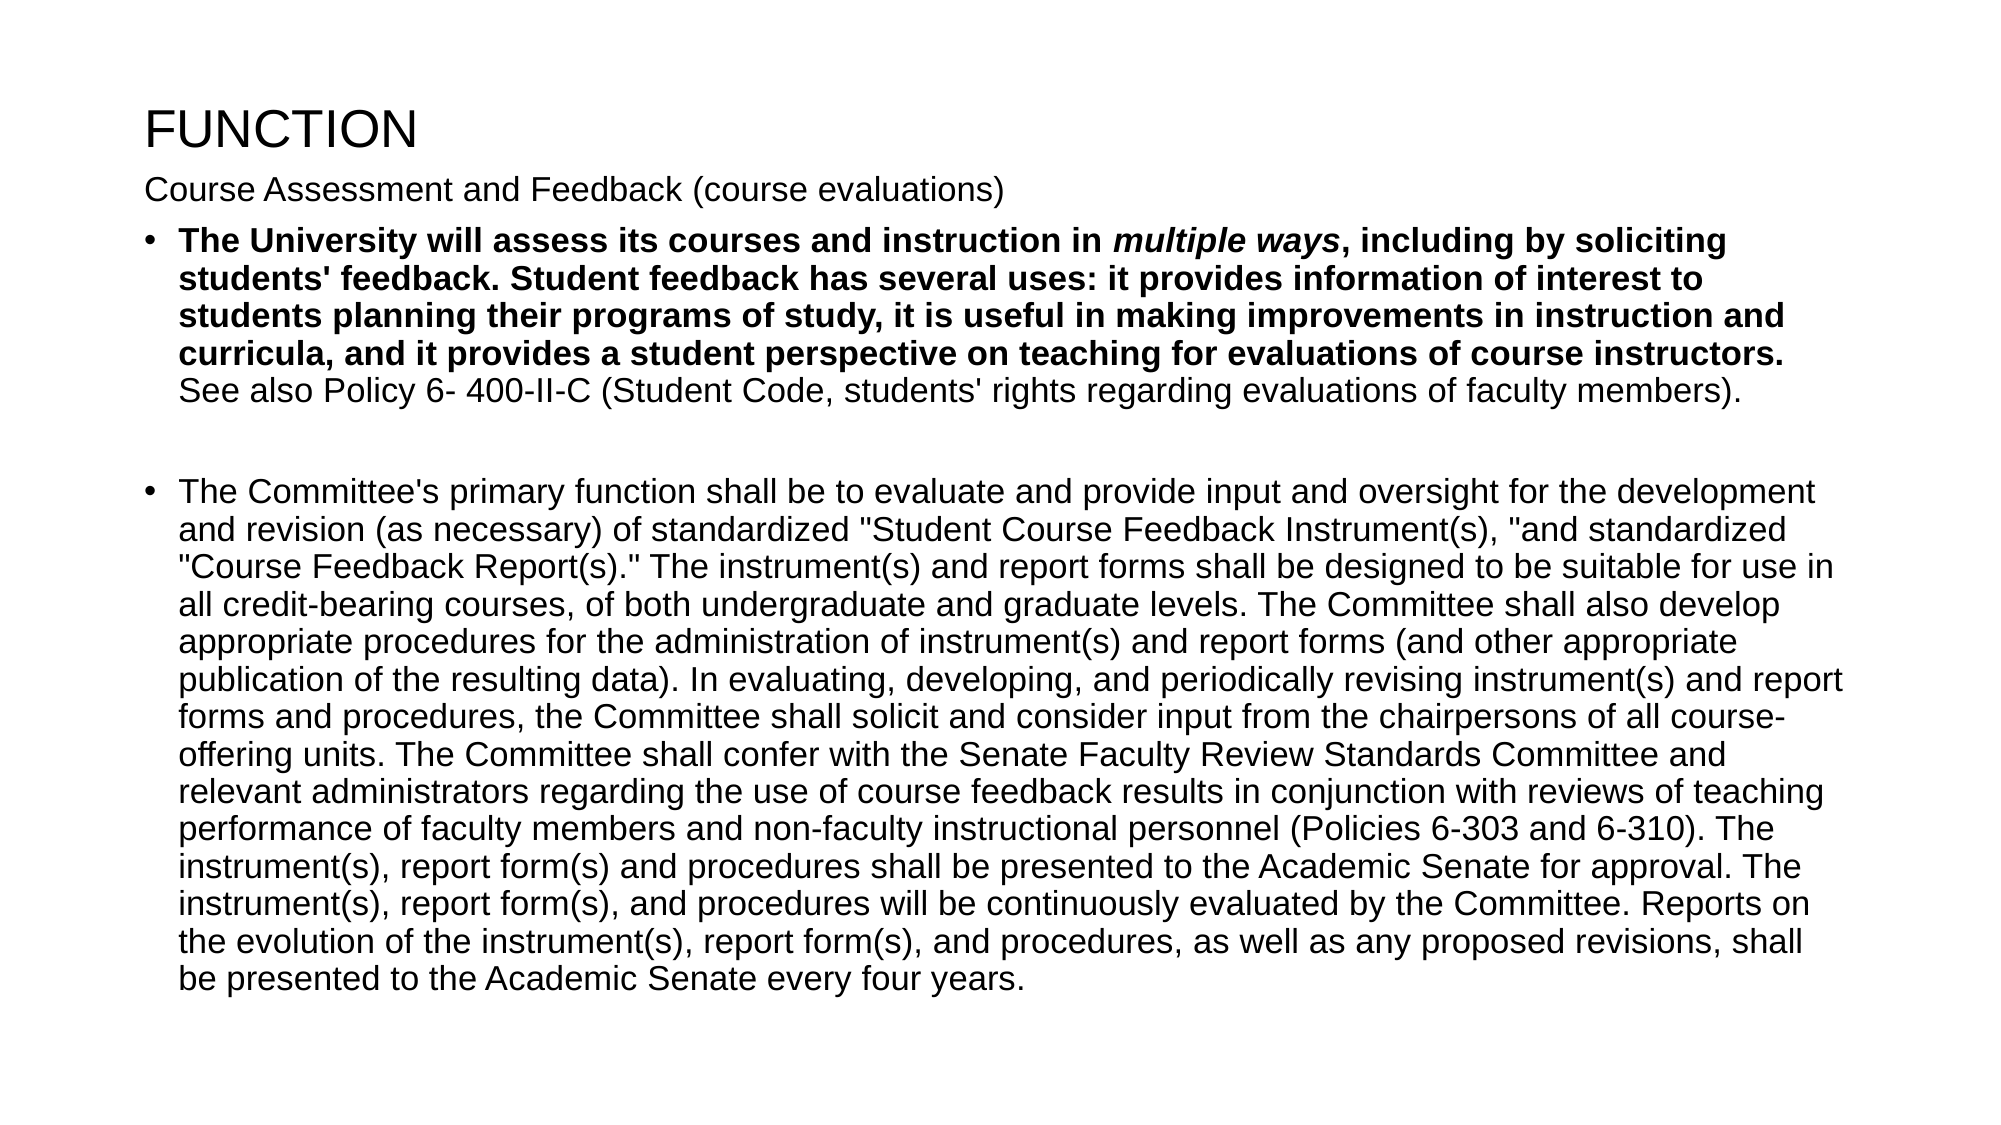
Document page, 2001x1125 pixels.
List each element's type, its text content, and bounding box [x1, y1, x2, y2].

list FUNCTION Course Assessment and Feedback (course evaluations) The University will assess its courses and instruction in multiple ways, including by soliciting students' feedback. Student feedback has several uses: it provides information of interest to students planning their programs of study, it is useful in making improvements in instruction and curricula, and it provides a student perspective on teaching for evaluations of course instructors. See also Policy 6- 400-II-C (Student Code, students' rights regarding evaluations of faculty members). The Committee's primary function shall be to evaluate and provide input and oversight for the development and revision (as necessary) of standardized "Student Course Feedback Instrument(s), "and standardized "Course Feedback Report(s)." The instrument(s) and report forms shall be designed to be suitable for use in all credit-bearing courses, of both undergraduate and graduate levels. The Committee shall also develop appropriate procedures for the administration of instrument(s) and report forms (and other appropriate publication of the resulting data). In evaluating, developing, and periodically revising instrument(s) and report forms and procedures, the Committee shall solicit and consider input from the chairpersons of all course-offering units. The Committee shall confer with the Senate Faculty Review Standards Committee and relevant administrators regarding the use of course feedback results in conjunction with reviews of teaching performance of faculty members and non-faculty instructional personnel (Policies 6-303 and 6-310). The instrument(s), report form(s) and procedures shall be presented to the Academic Senate for approval. The instrument(s), report form(s), and procedures will be continuously evaluated by the Committee. Reports on the evolution of the instrument(s), report form(s), and procedures, as well as any proposed revisions, shall be presented to the Academic Senate every four years. [129, 93, 1863, 1014]
